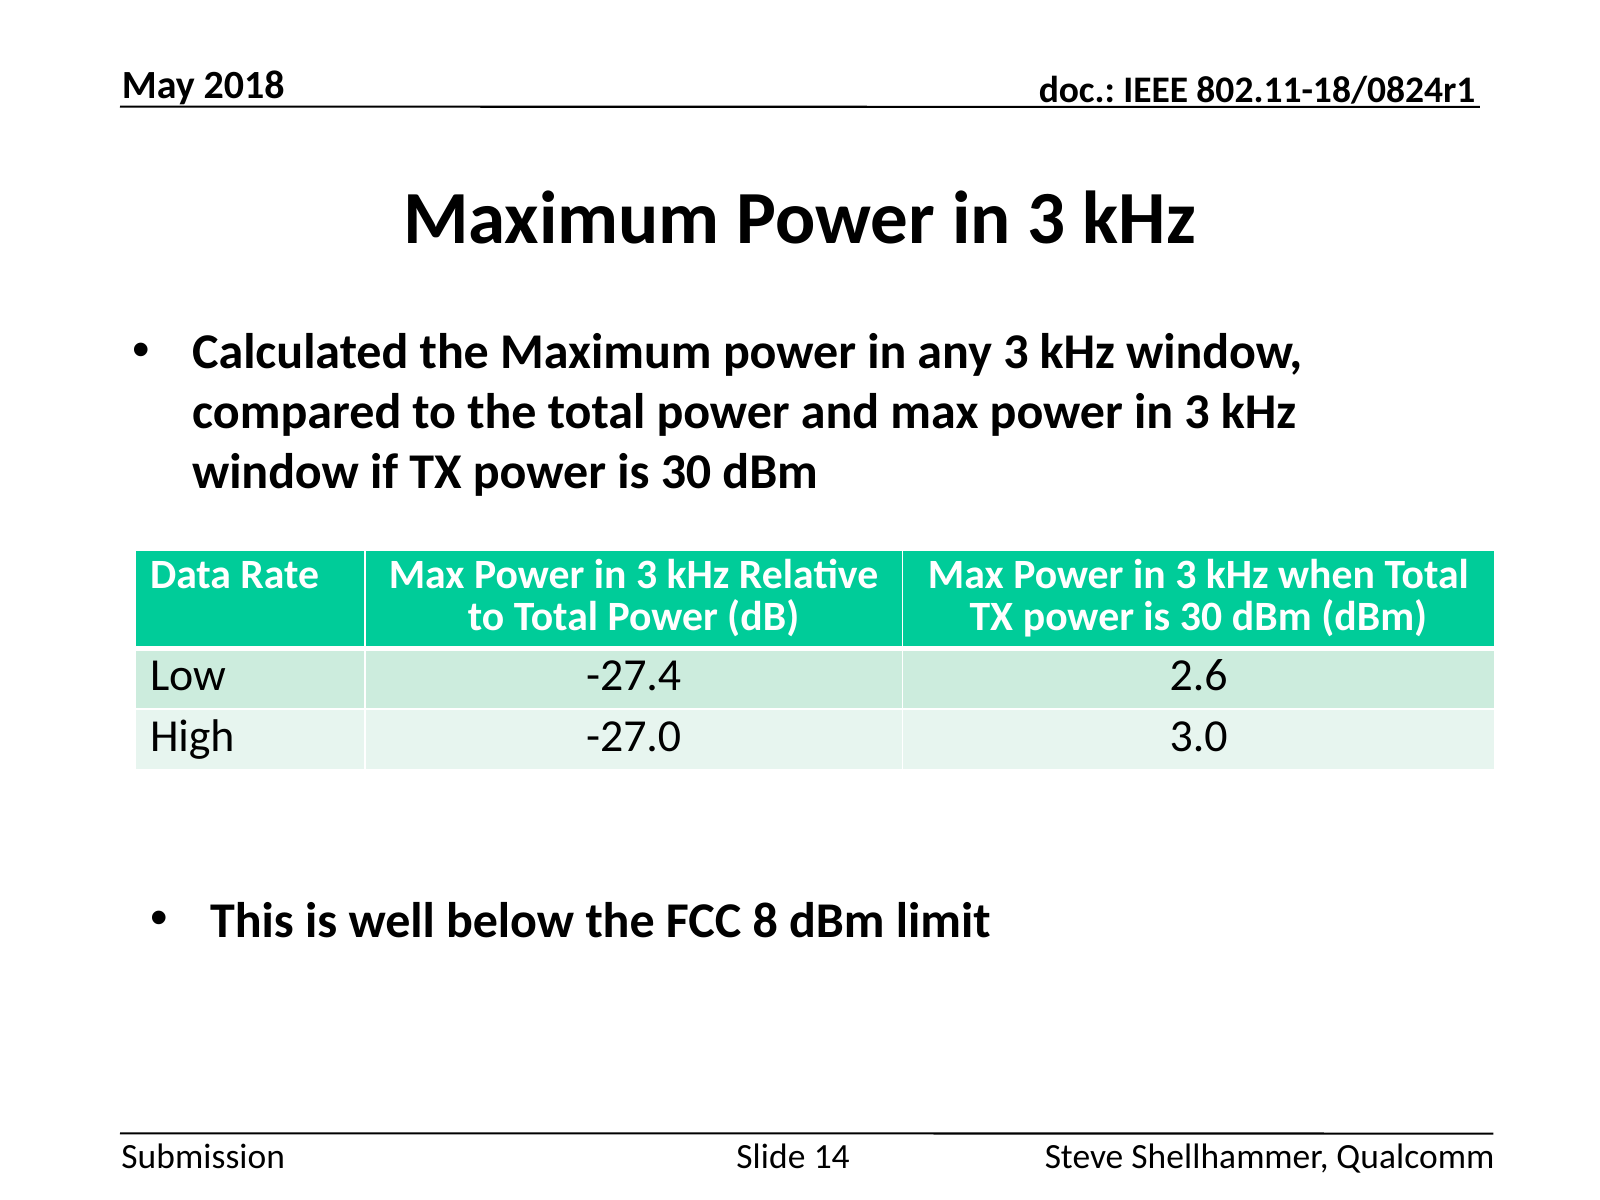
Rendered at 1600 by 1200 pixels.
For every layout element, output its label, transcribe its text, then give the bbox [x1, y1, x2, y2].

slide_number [121, 58, 451, 107]
title Maximum Power in 3 kHz [119, 119, 1480, 307]
slide_number Slide 14 [733, 1132, 854, 1197]
table_header Data Rate [136, 551, 364, 646]
text_box This is well below the FCC 8 dBm limit [135, 879, 1495, 1081]
table_cell -27.0 [366, 710, 902, 769]
table_cell Low [136, 651, 364, 708]
list Calculated the Maximum power in any 3 kHz window, compared to the total power and max power in 3 kHz window if TX power is 30 dBm [116, 311, 1477, 513]
table_cell -27.4 [366, 651, 902, 708]
table_cell 2.6 [903, 651, 1494, 708]
table_header Max Power in 3 kHz Relative to Total Power (dB) [366, 551, 902, 646]
table_cell High [136, 710, 364, 769]
footer Steve Shellhammer, Qualcomm [937, 1132, 1495, 1174]
table_header Max Power in 3 kHz when Total TX power is 30 dBm (dBm) [903, 551, 1494, 646]
table_cell 3.0 [903, 710, 1494, 769]
